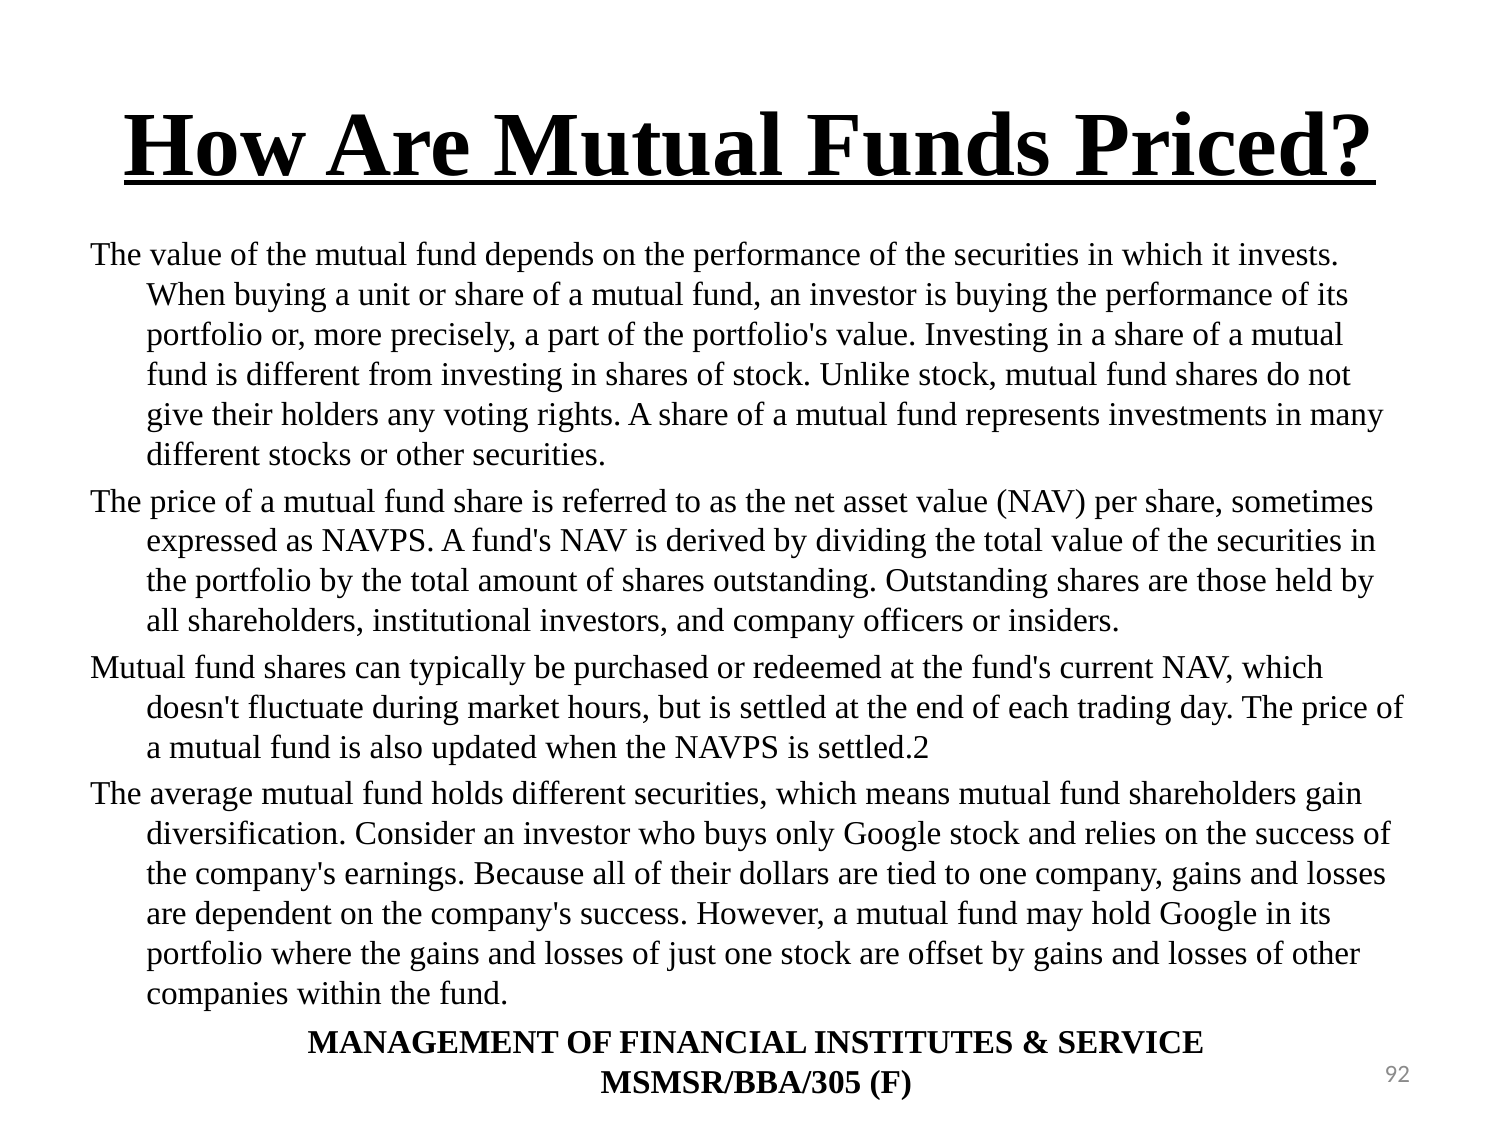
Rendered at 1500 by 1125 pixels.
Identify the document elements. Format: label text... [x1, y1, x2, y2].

text_box MANAGEMENT OF FINANCIAL INSTITUTES & SERVICE MSMSR/BBA/305 (F) [125, 1012, 1388, 1107]
slide_number 92 [1074, 1042, 1425, 1103]
list The value of the mutual fund depends on the performance of the securities in which it invests. When buying a unit or share of a mutual fund, an investor is buying the performance of its portfolio or, more precisely, a part of the portfolio's value. Investing in a share of a mutual fund is different from investing in shares of stock. Unlike stock, mutual fund shares do not give their holders any voting rights. A share of a mutual fund represents investments in many different stocks or other securities. The price of a mutual fund share is referred to as the net asset value (NAV) per share, sometimes expressed as NAVPS. A fund's NAV is derived by dividing the total value of the securities in the portfolio by the total amount of shares outstanding. Outstanding shares are those held by all shareholders, institutional investors, and company officers or insiders. Mutual fund shares can typically be purchased or redeemed at the fund's current NAV, which doesn't fluctuate during market hours, but is settled at the end of each trading day. The price of a mutual fund is also updated when the NAVPS is settled.2 The average mutual fund holds different securities, which means mutual fund shareholders gain diversification. Consider an investor who buys only Google stock and relies on the success of the company's earnings. Because all of their dollars are tied to one company, gains and losses are dependent on the company's success. However, a mutual fund may hold Google in its portfolio where the gains and losses of just one stock are offset by gains and losses of other companies within the fund. [75, 224, 1425, 968]
title How Are Mutual Funds Priced? [75, 45, 1425, 224]
